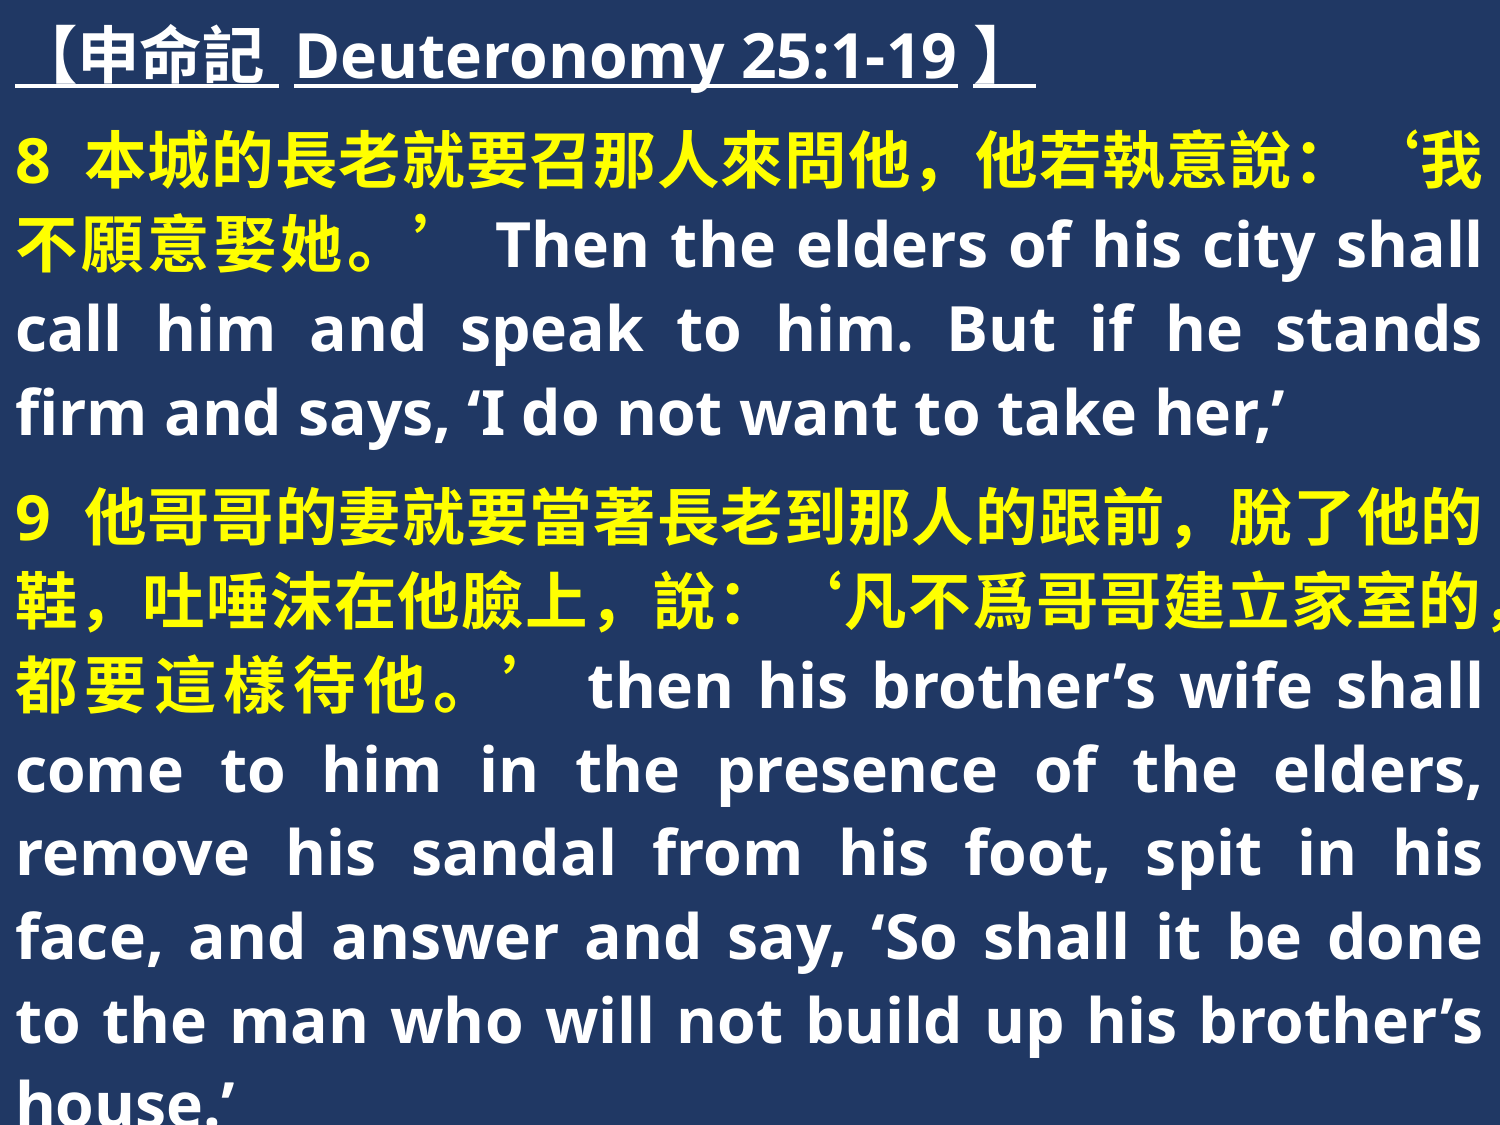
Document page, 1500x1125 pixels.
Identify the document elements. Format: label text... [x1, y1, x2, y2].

list 【申命記 Deuteronomy 25:1-19】 8 本城的長老就要召那人來問他，他若執意說：‘我不願意娶她。’Then the elders of his city shall call him and speak to him. But if he stands firm and says, ‘I do not want to take her,’ 9 他哥哥的妻就要當著長老到那人的跟前，脫了他的鞋，吐唾沫在他臉上，說：‘凡不爲哥哥建立家室的，都要這樣待他。’then his brother’s wife shall come to him in the presence of the elders, remove his sandal from his foot, spit in his face, and answer and say, ‘So shall it be done to the man who will not build up his brother’s house.’ [0, 0, 1500, 1125]
